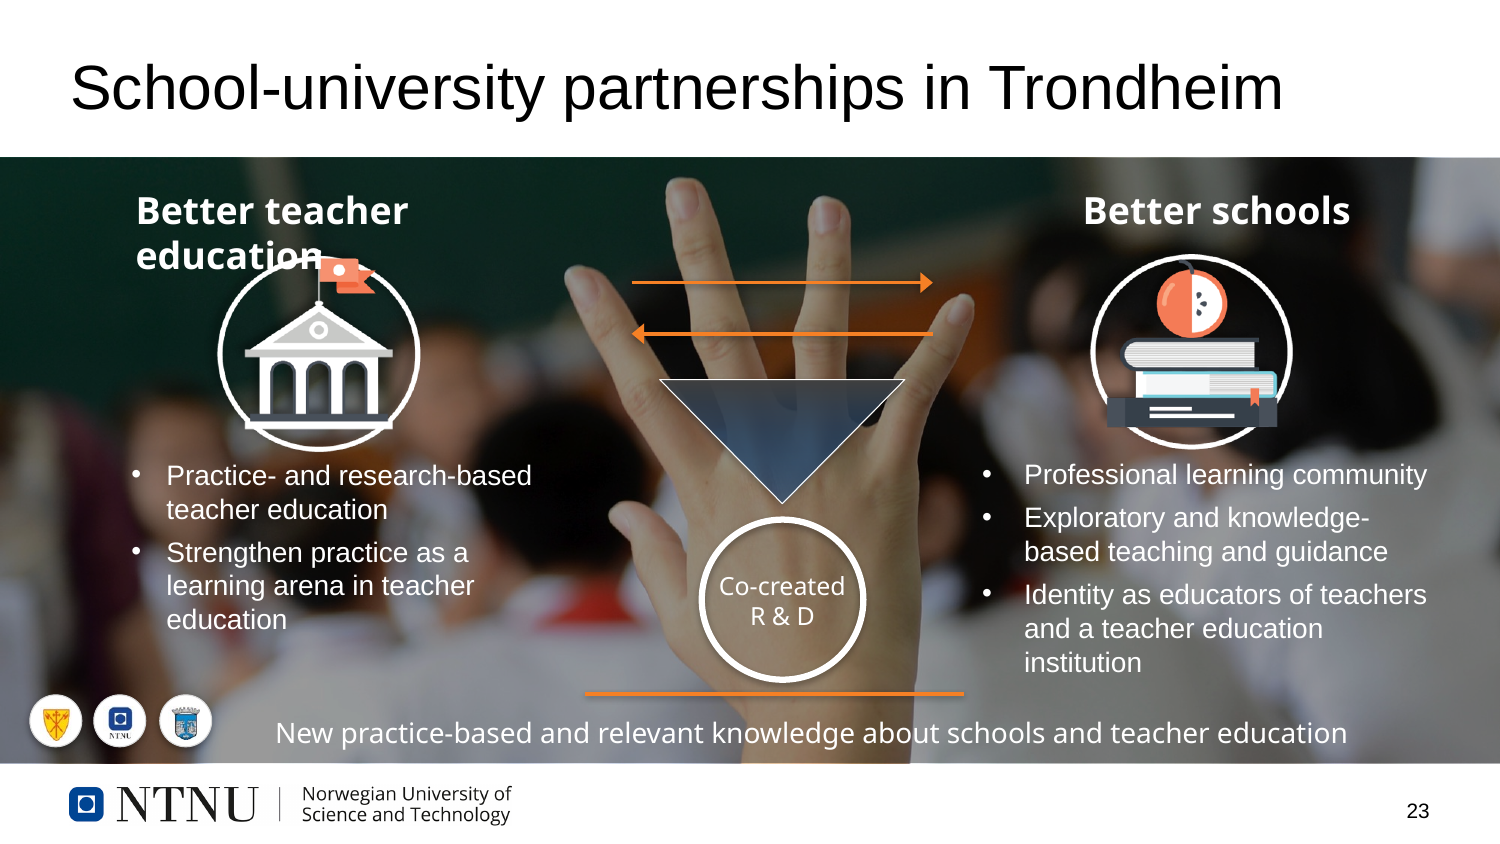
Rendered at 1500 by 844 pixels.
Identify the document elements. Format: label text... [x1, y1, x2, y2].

picture [69, 784, 512, 826]
picture [0, 157, 1500, 764]
text_box School-university partnerships in Trondheim [55, 39, 1416, 130]
